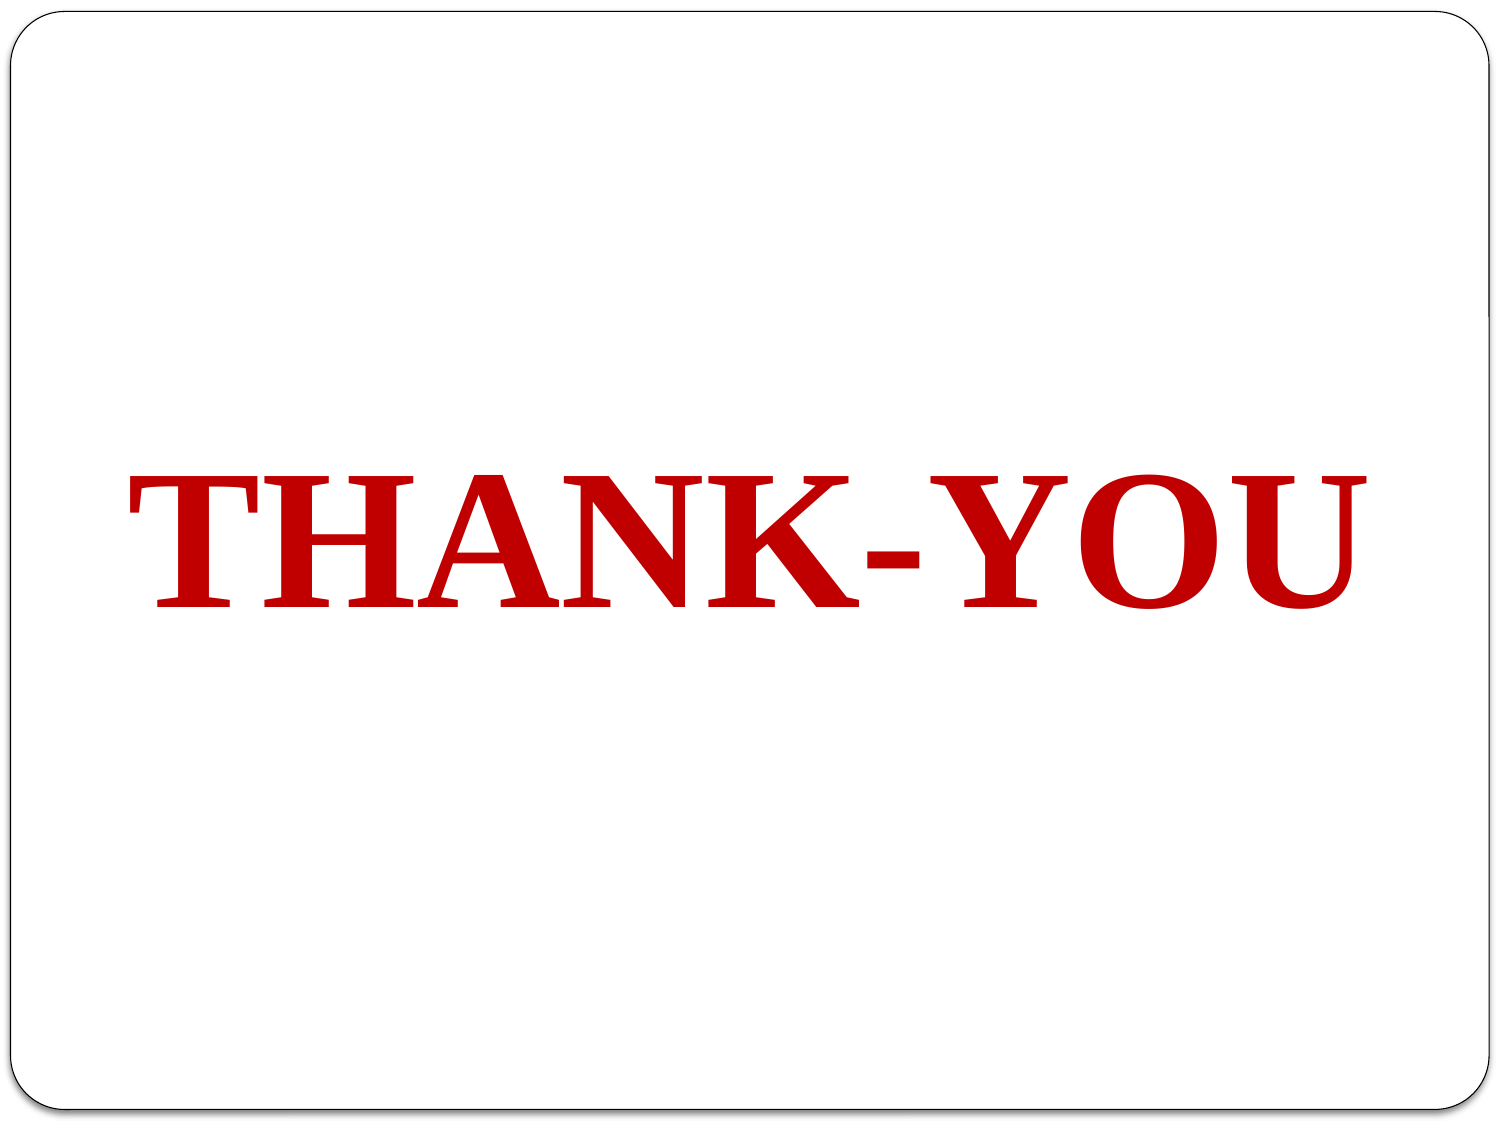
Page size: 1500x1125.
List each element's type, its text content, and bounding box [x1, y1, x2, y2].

title THANK-YOU [0, 399, 1500, 663]
